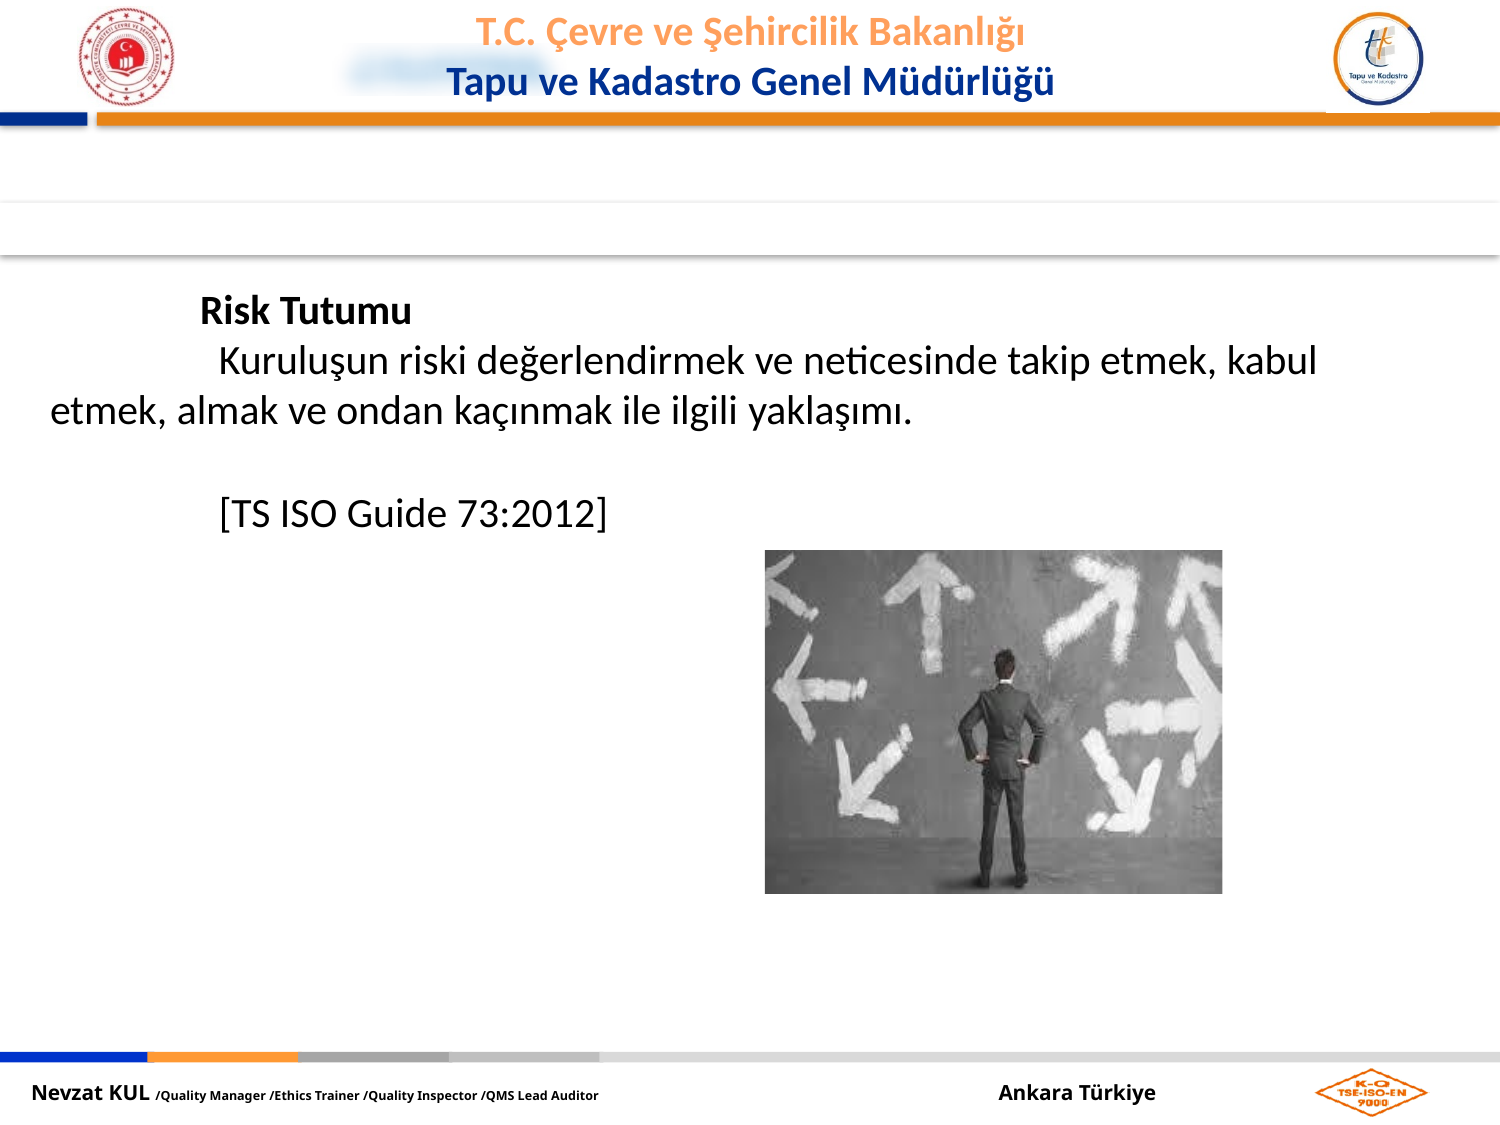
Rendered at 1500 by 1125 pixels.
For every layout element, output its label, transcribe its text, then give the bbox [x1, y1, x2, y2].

picture [1326, 6, 1430, 113]
picture [77, 6, 175, 107]
picture [1314, 1068, 1430, 1117]
text_box Risk Tutumu Kuruluşun riski değerlendirmek ve neticesinde takip etmek, kabul etmek, almak ve ondan kaçınmak ile ilgili yaklaşımı. [TS ISO Guide 73:2012] [48, 283, 1334, 536]
text_box [764, 550, 1223, 894]
